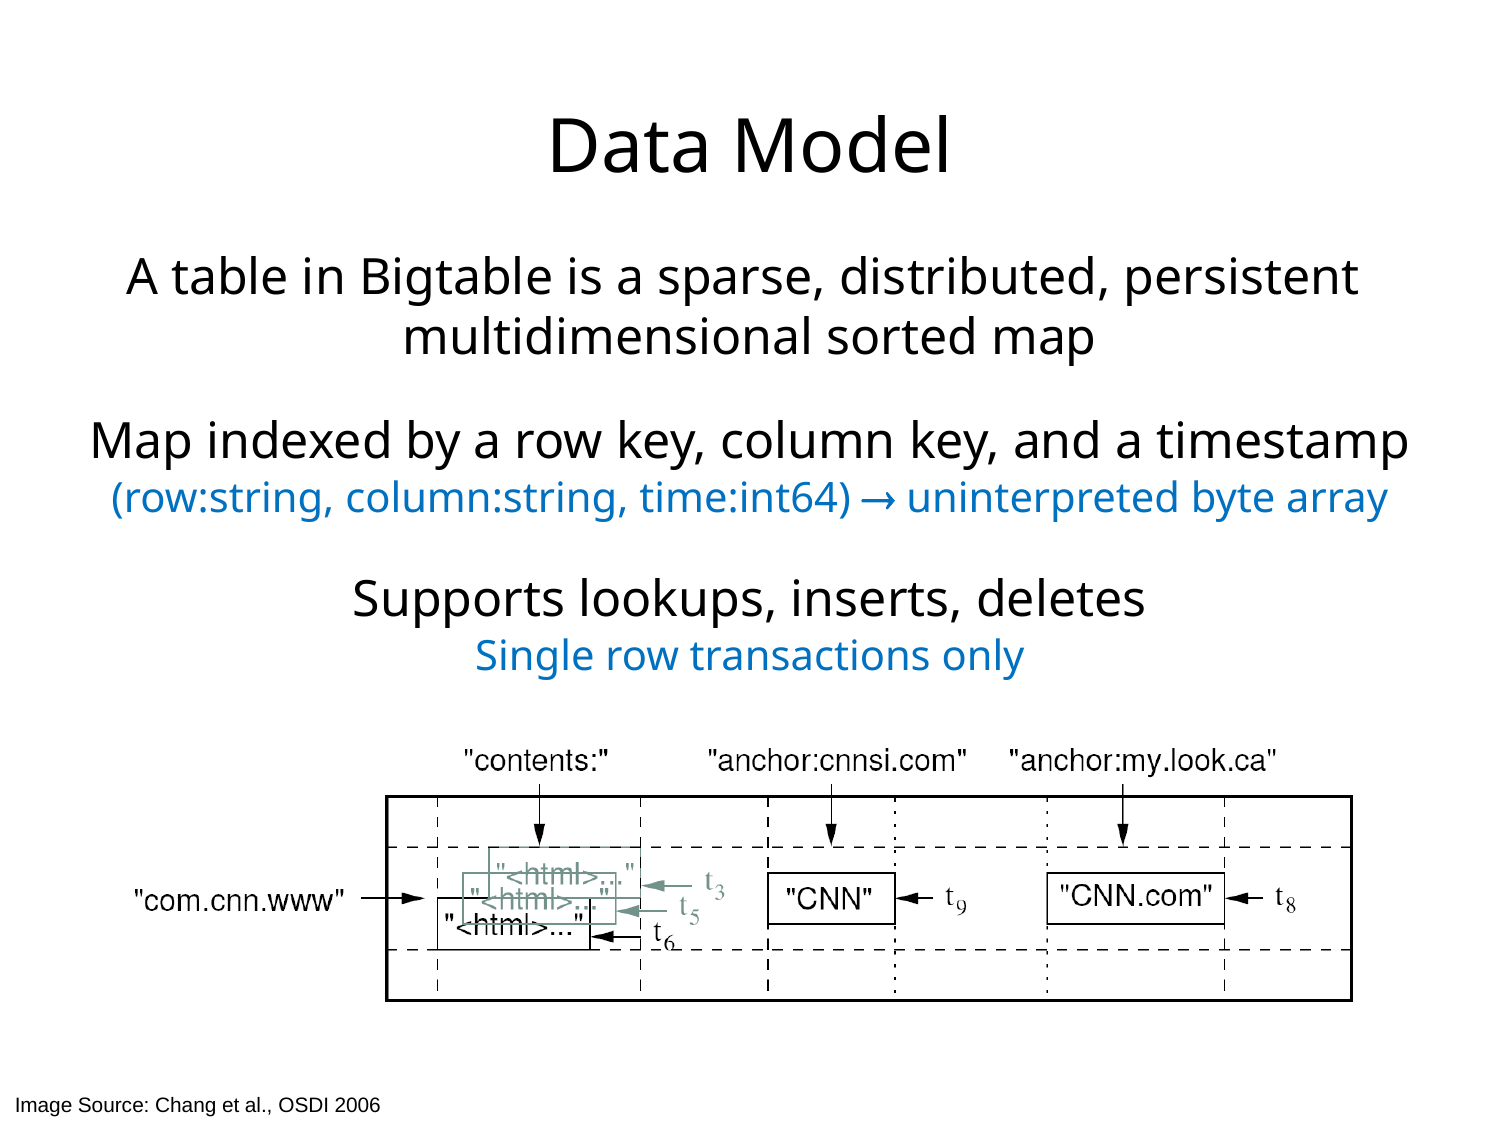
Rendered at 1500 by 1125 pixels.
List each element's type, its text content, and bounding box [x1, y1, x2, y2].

text_box (row:string, column:string, time:int64)  uninterpreted byte array [0, 463, 1500, 529]
text_box Map indexed by a row key, column key, and a timestamp [0, 401, 1500, 463]
text_box Single row transactions only [0, 621, 1500, 687]
text_box Supports lookups, inserts, deletes [0, 559, 1500, 621]
picture [124, 743, 1363, 1013]
text_box A table in Bigtable is a sparse, distributed, persistent multidimensional sorted map [0, 237, 1500, 373]
text_box Data Model [0, 90, 1500, 203]
text_box Image Source: Chang et al., OSDI 2006 [0, 1084, 538, 1125]
